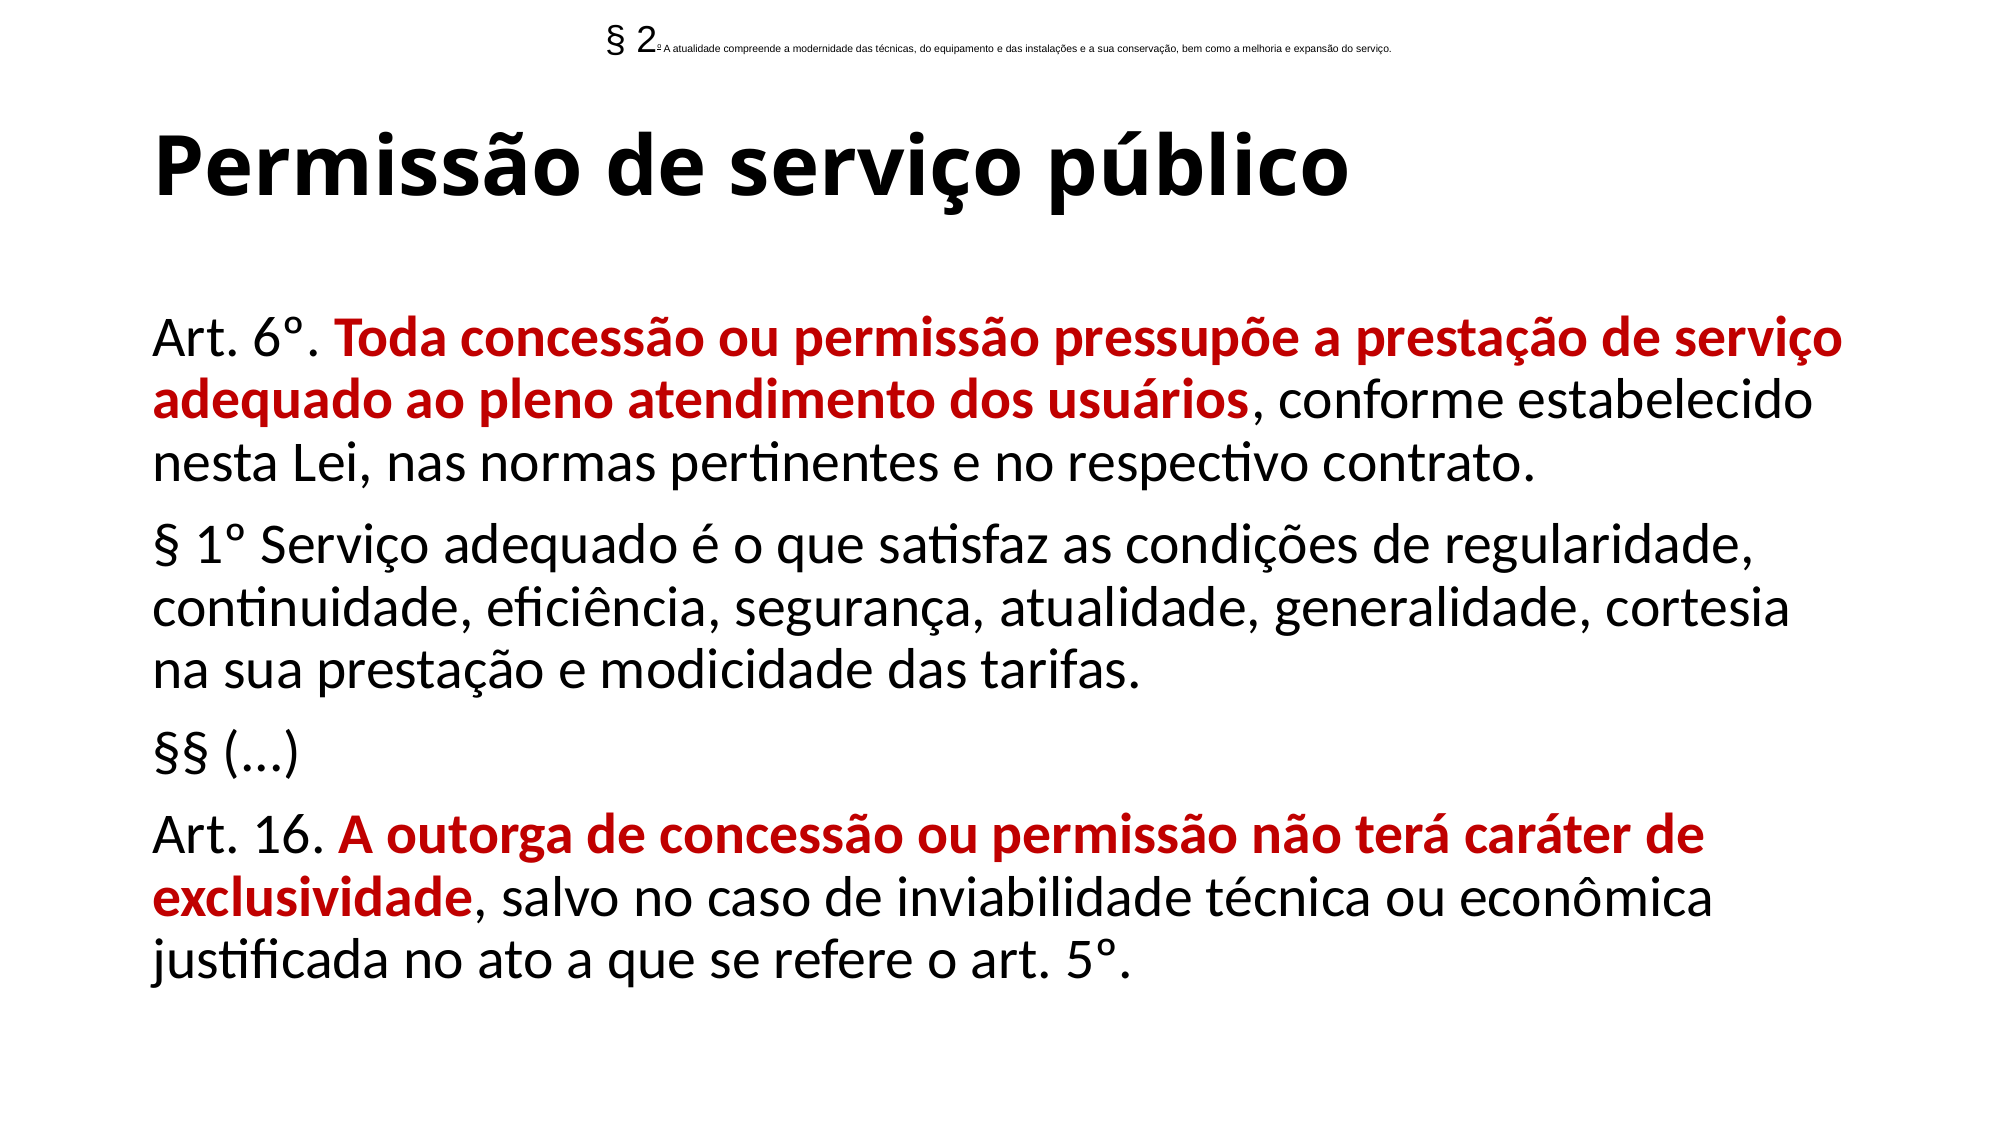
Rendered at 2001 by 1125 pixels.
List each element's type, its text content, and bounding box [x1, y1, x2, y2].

text_box § 2o A atualidade compreende a modernidade das técnicas, do equipamento e das instalações e a sua conservação, bem como a melhoria e expansão do serviço. [590, 7, 1410, 68]
list Art. 6º. Toda concessão ou permissão pressupõe a prestação de serviço adequado ao pleno atendimento dos usuários, conforme estabelecido nesta Lei, nas normas pertinentes e no respectivo contrato. § 1º Serviço adequado é o que satisfaz as condições de regularidade, continuidade, eficiência, segurança, atualidade, generalidade, cortesia na sua prestação e modicidade das tarifas. §§ (...) Art. 16. A outorga de concessão ou permissão não terá caráter de exclusividade, salvo no caso de inviabilidade técnica ou econômica justificada no ato a que se refere o art. 5º. [137, 299, 1863, 1014]
title Permissão de serviço público [137, 59, 1863, 278]
